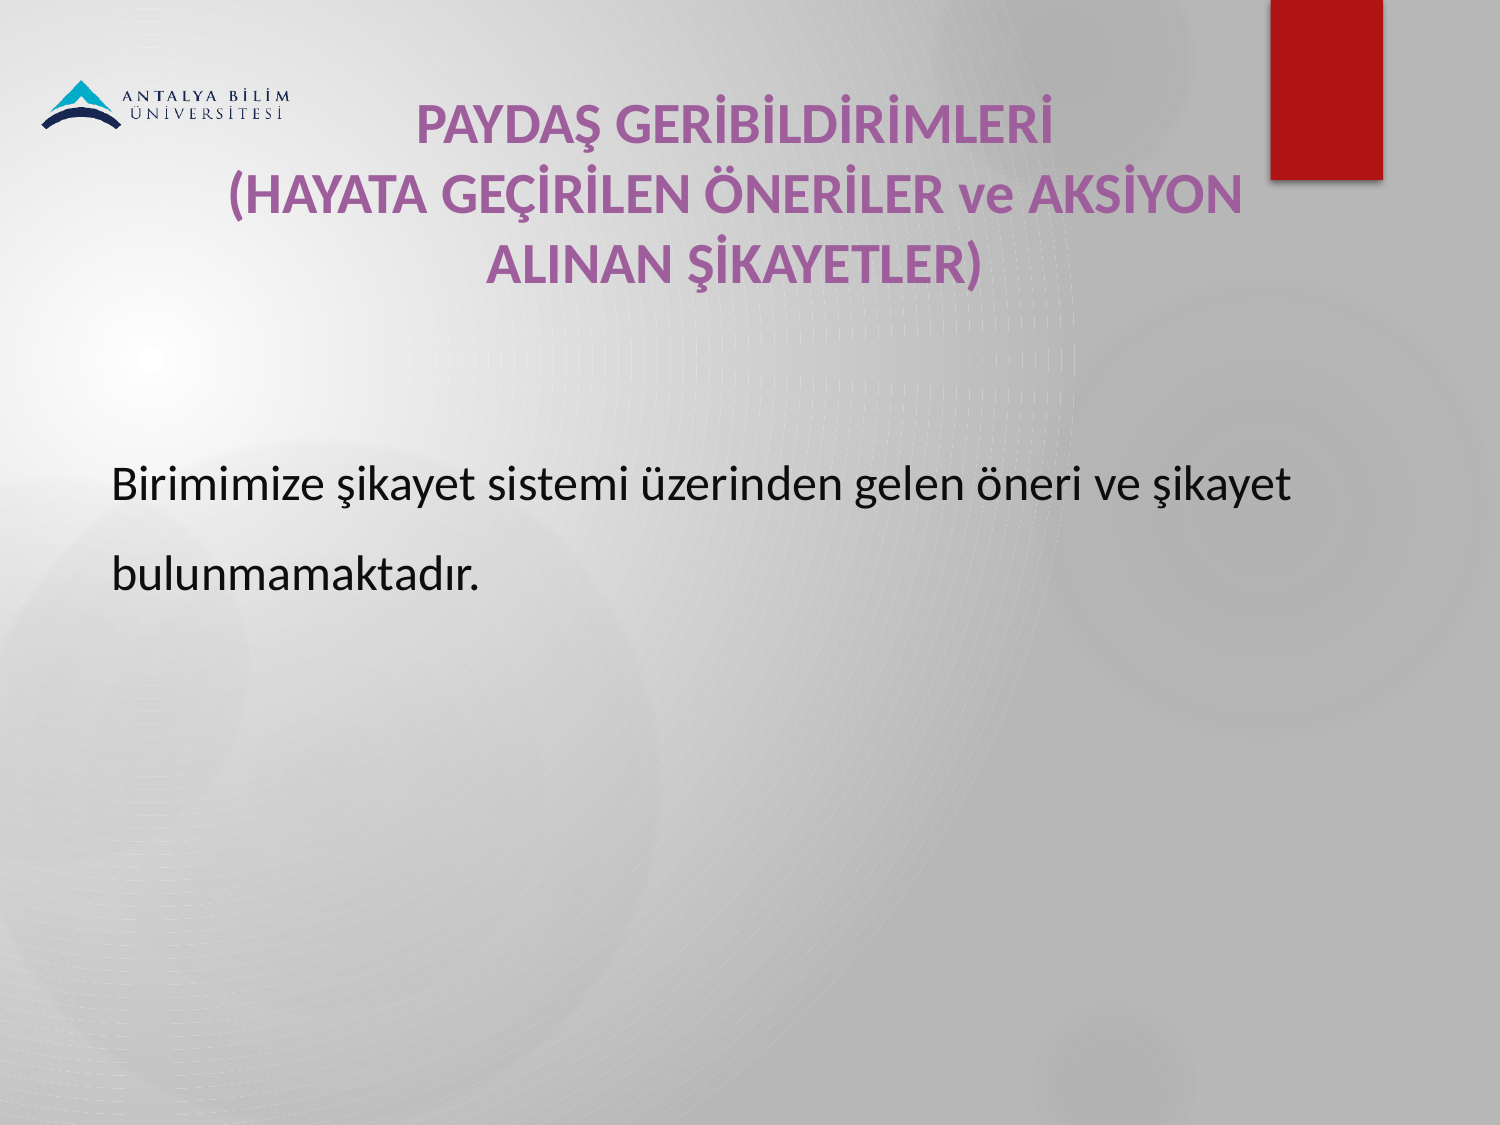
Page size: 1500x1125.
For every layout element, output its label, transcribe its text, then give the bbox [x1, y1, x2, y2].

text_box PAYDAŞ GERİBİLDİRİMLERİ (HAYATA GEÇİRİLEN ÖNERİLER ve AKSİYON ALINAN ŞİKAYETLER) [135, 78, 1337, 304]
text_box Birimimize şikayet sistemi üzerinden gelen öneri ve şikayet bulunmamaktadır. [96, 412, 1439, 608]
picture [40, 77, 290, 132]
